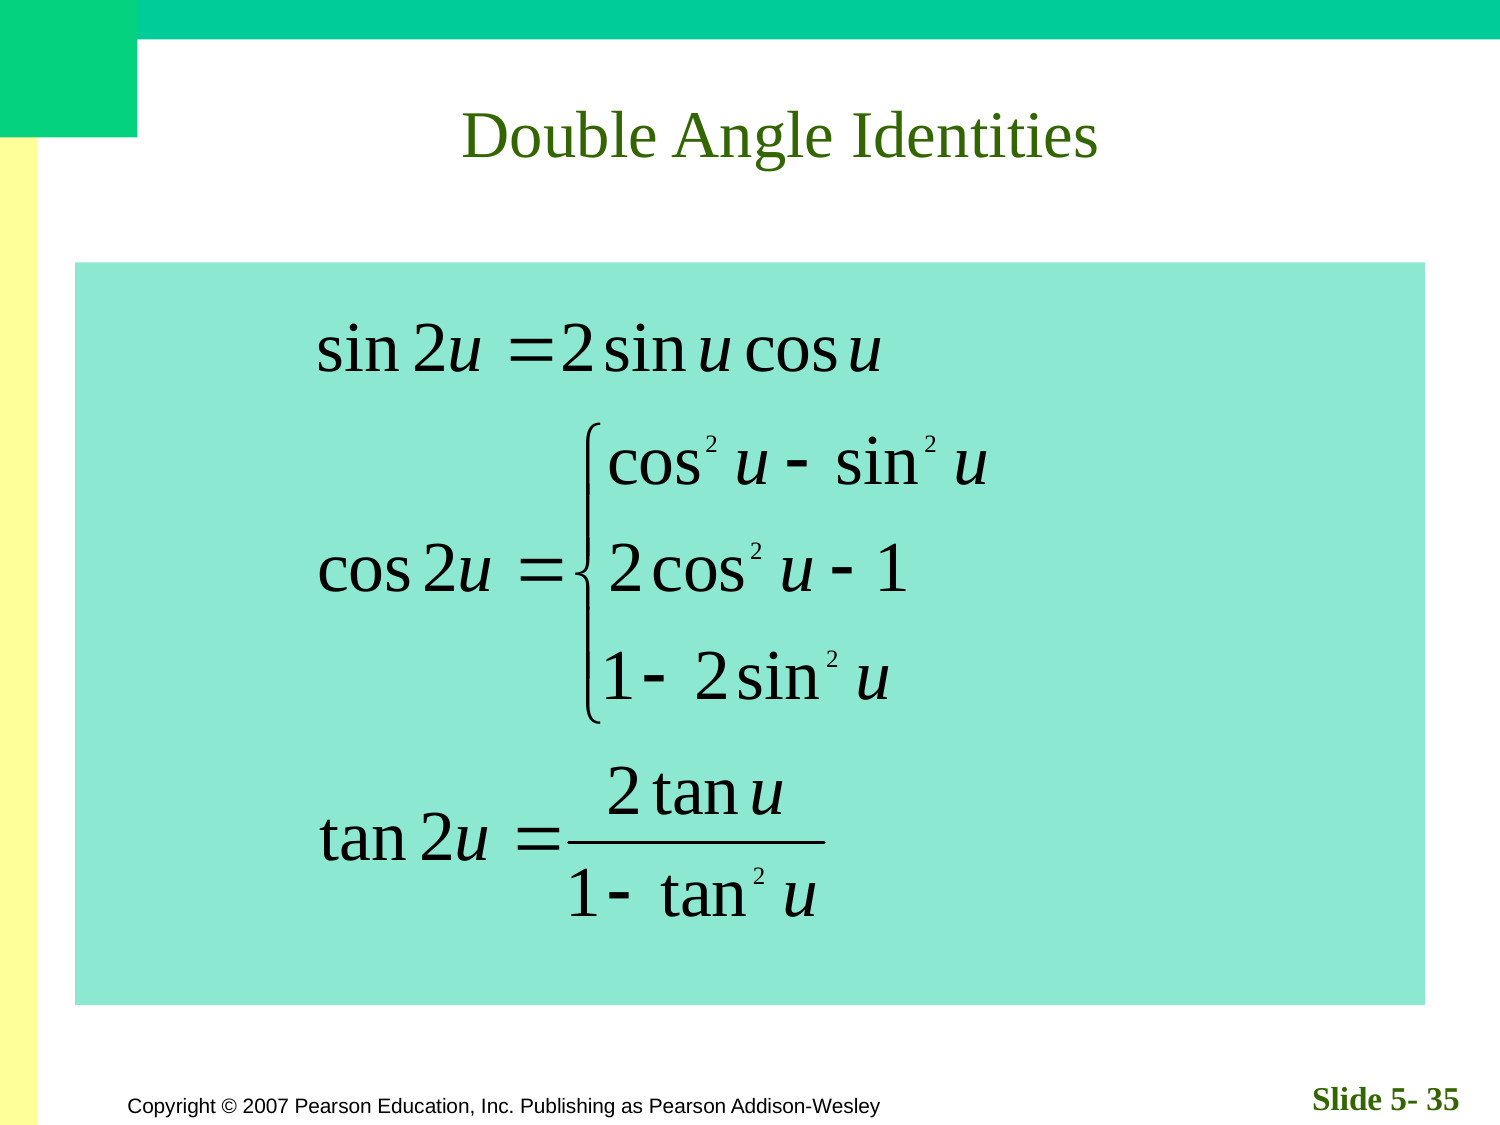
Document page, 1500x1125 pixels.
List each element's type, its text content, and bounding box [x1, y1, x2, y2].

title Double Angle Identities [174, 37, 1388, 225]
list [75, 262, 1425, 1005]
slide_number Slide 5- 35 [1162, 1050, 1475, 1125]
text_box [312, 312, 1001, 929]
